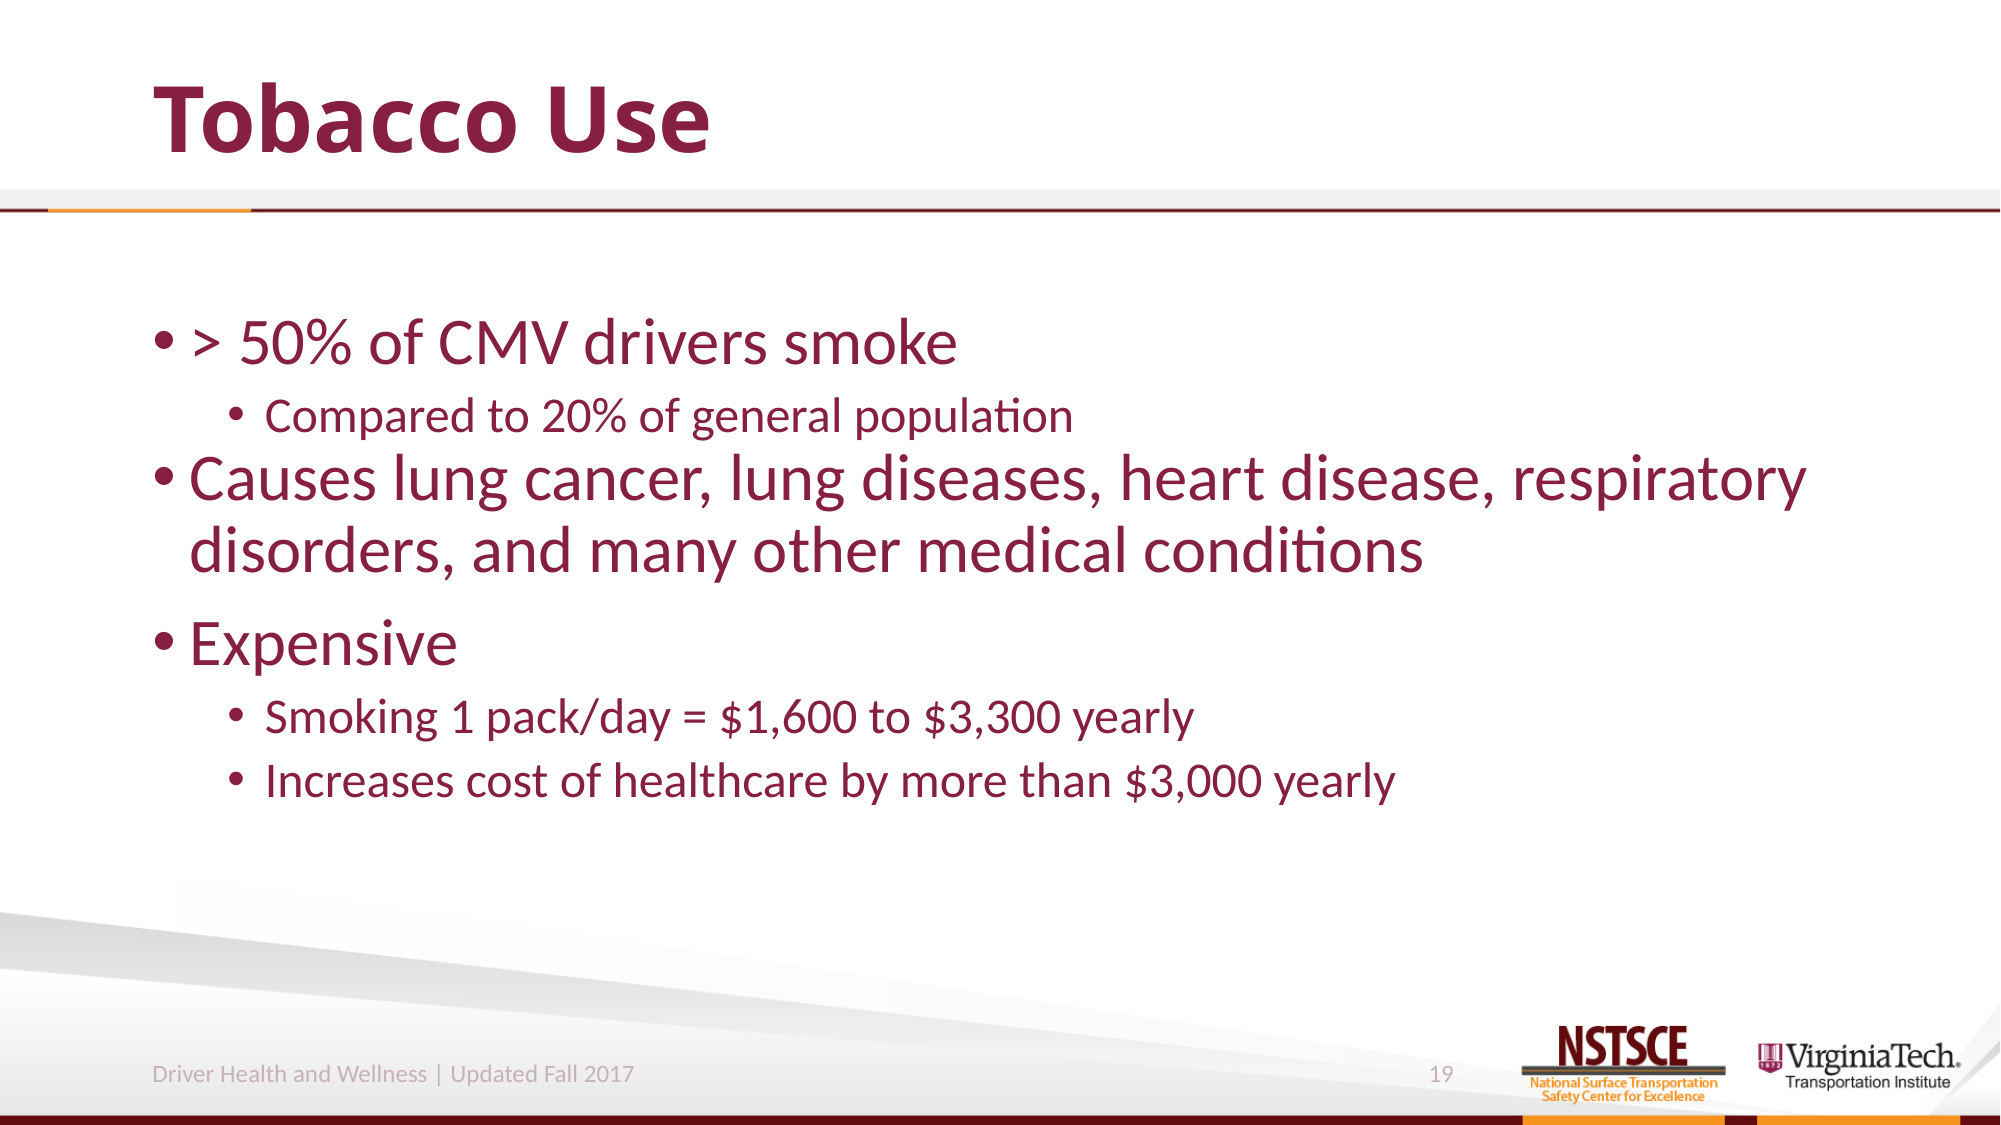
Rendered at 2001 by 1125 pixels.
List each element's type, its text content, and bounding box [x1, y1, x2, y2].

title Tobacco Use [137, 14, 1863, 232]
slide_number 19 [1413, 1042, 1724, 1103]
picture [0, 0, 2001, 1125]
slide_number Driver Health and Wellness | Updated Fall 2017 [137, 1042, 702, 1103]
list > 50% of CMV drivers smoke Compared to 20% of general population Causes lung cancer, lung diseases, heart disease, respiratory disorders, and many other medical conditions Expensive Smoking 1 pack/day = $1,600 to $3,300 yearly Increases cost of healthcare by more than $3,000 yearly [137, 299, 1863, 1014]
